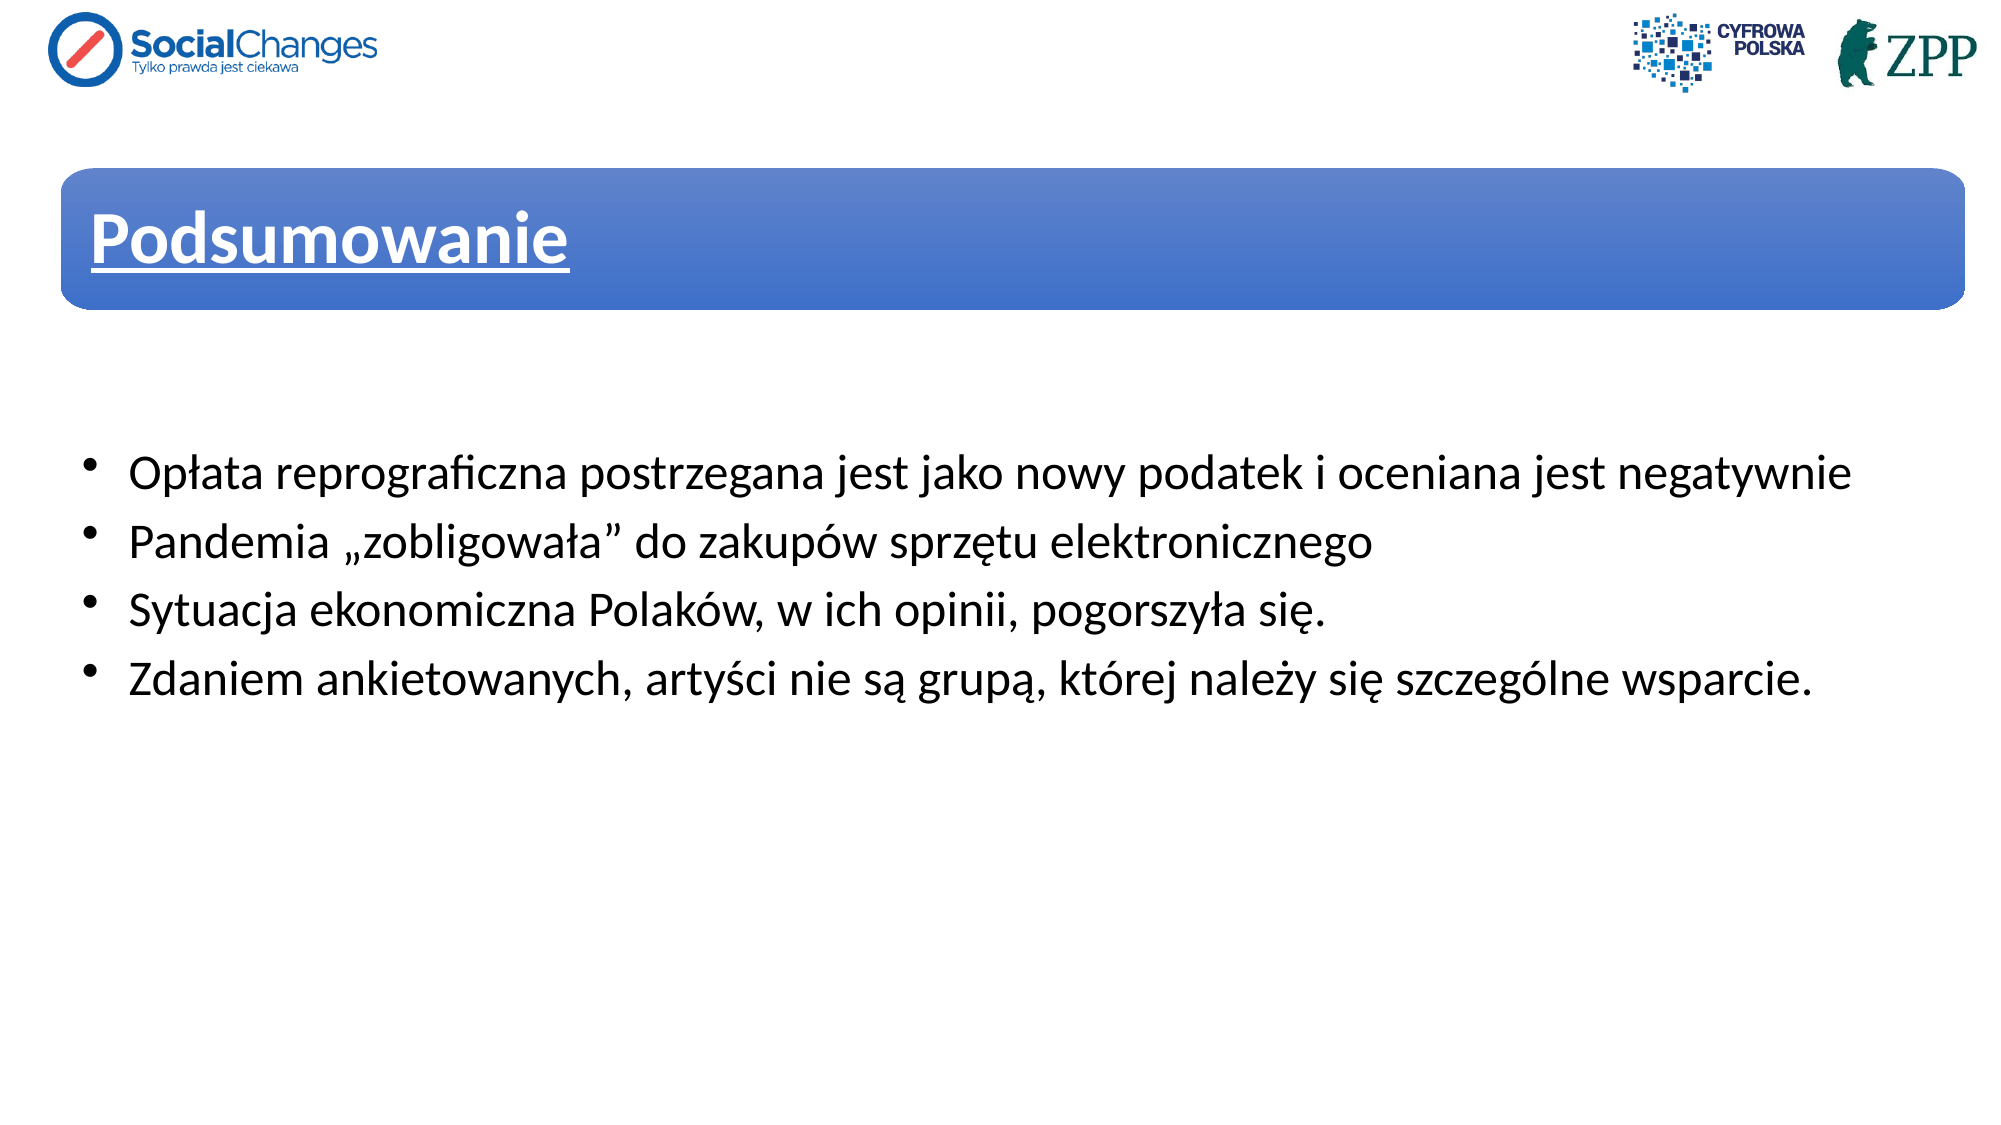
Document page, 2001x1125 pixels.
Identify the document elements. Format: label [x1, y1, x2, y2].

picture [1619, 1, 1999, 105]
text_box [39, 168, 1966, 763]
picture [48, 12, 377, 87]
